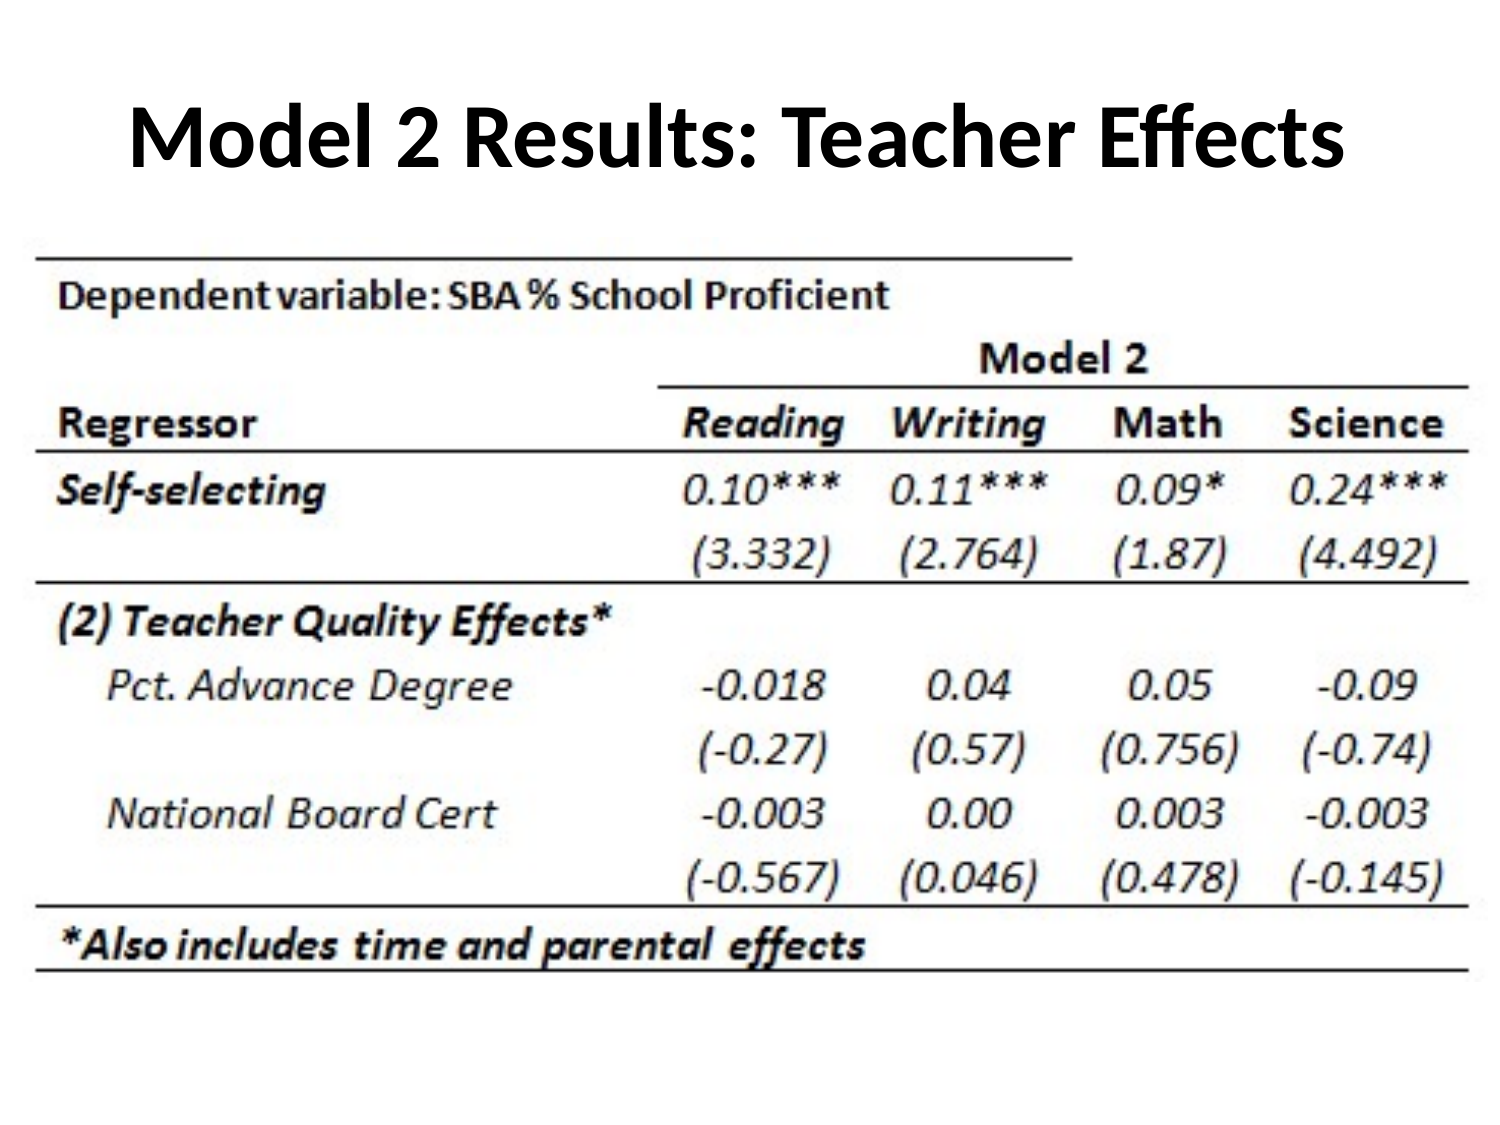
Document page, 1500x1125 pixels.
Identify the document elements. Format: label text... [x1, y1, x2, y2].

title Model 2 Results: Teacher Effects [62, 37, 1413, 225]
picture [0, 237, 1488, 982]
